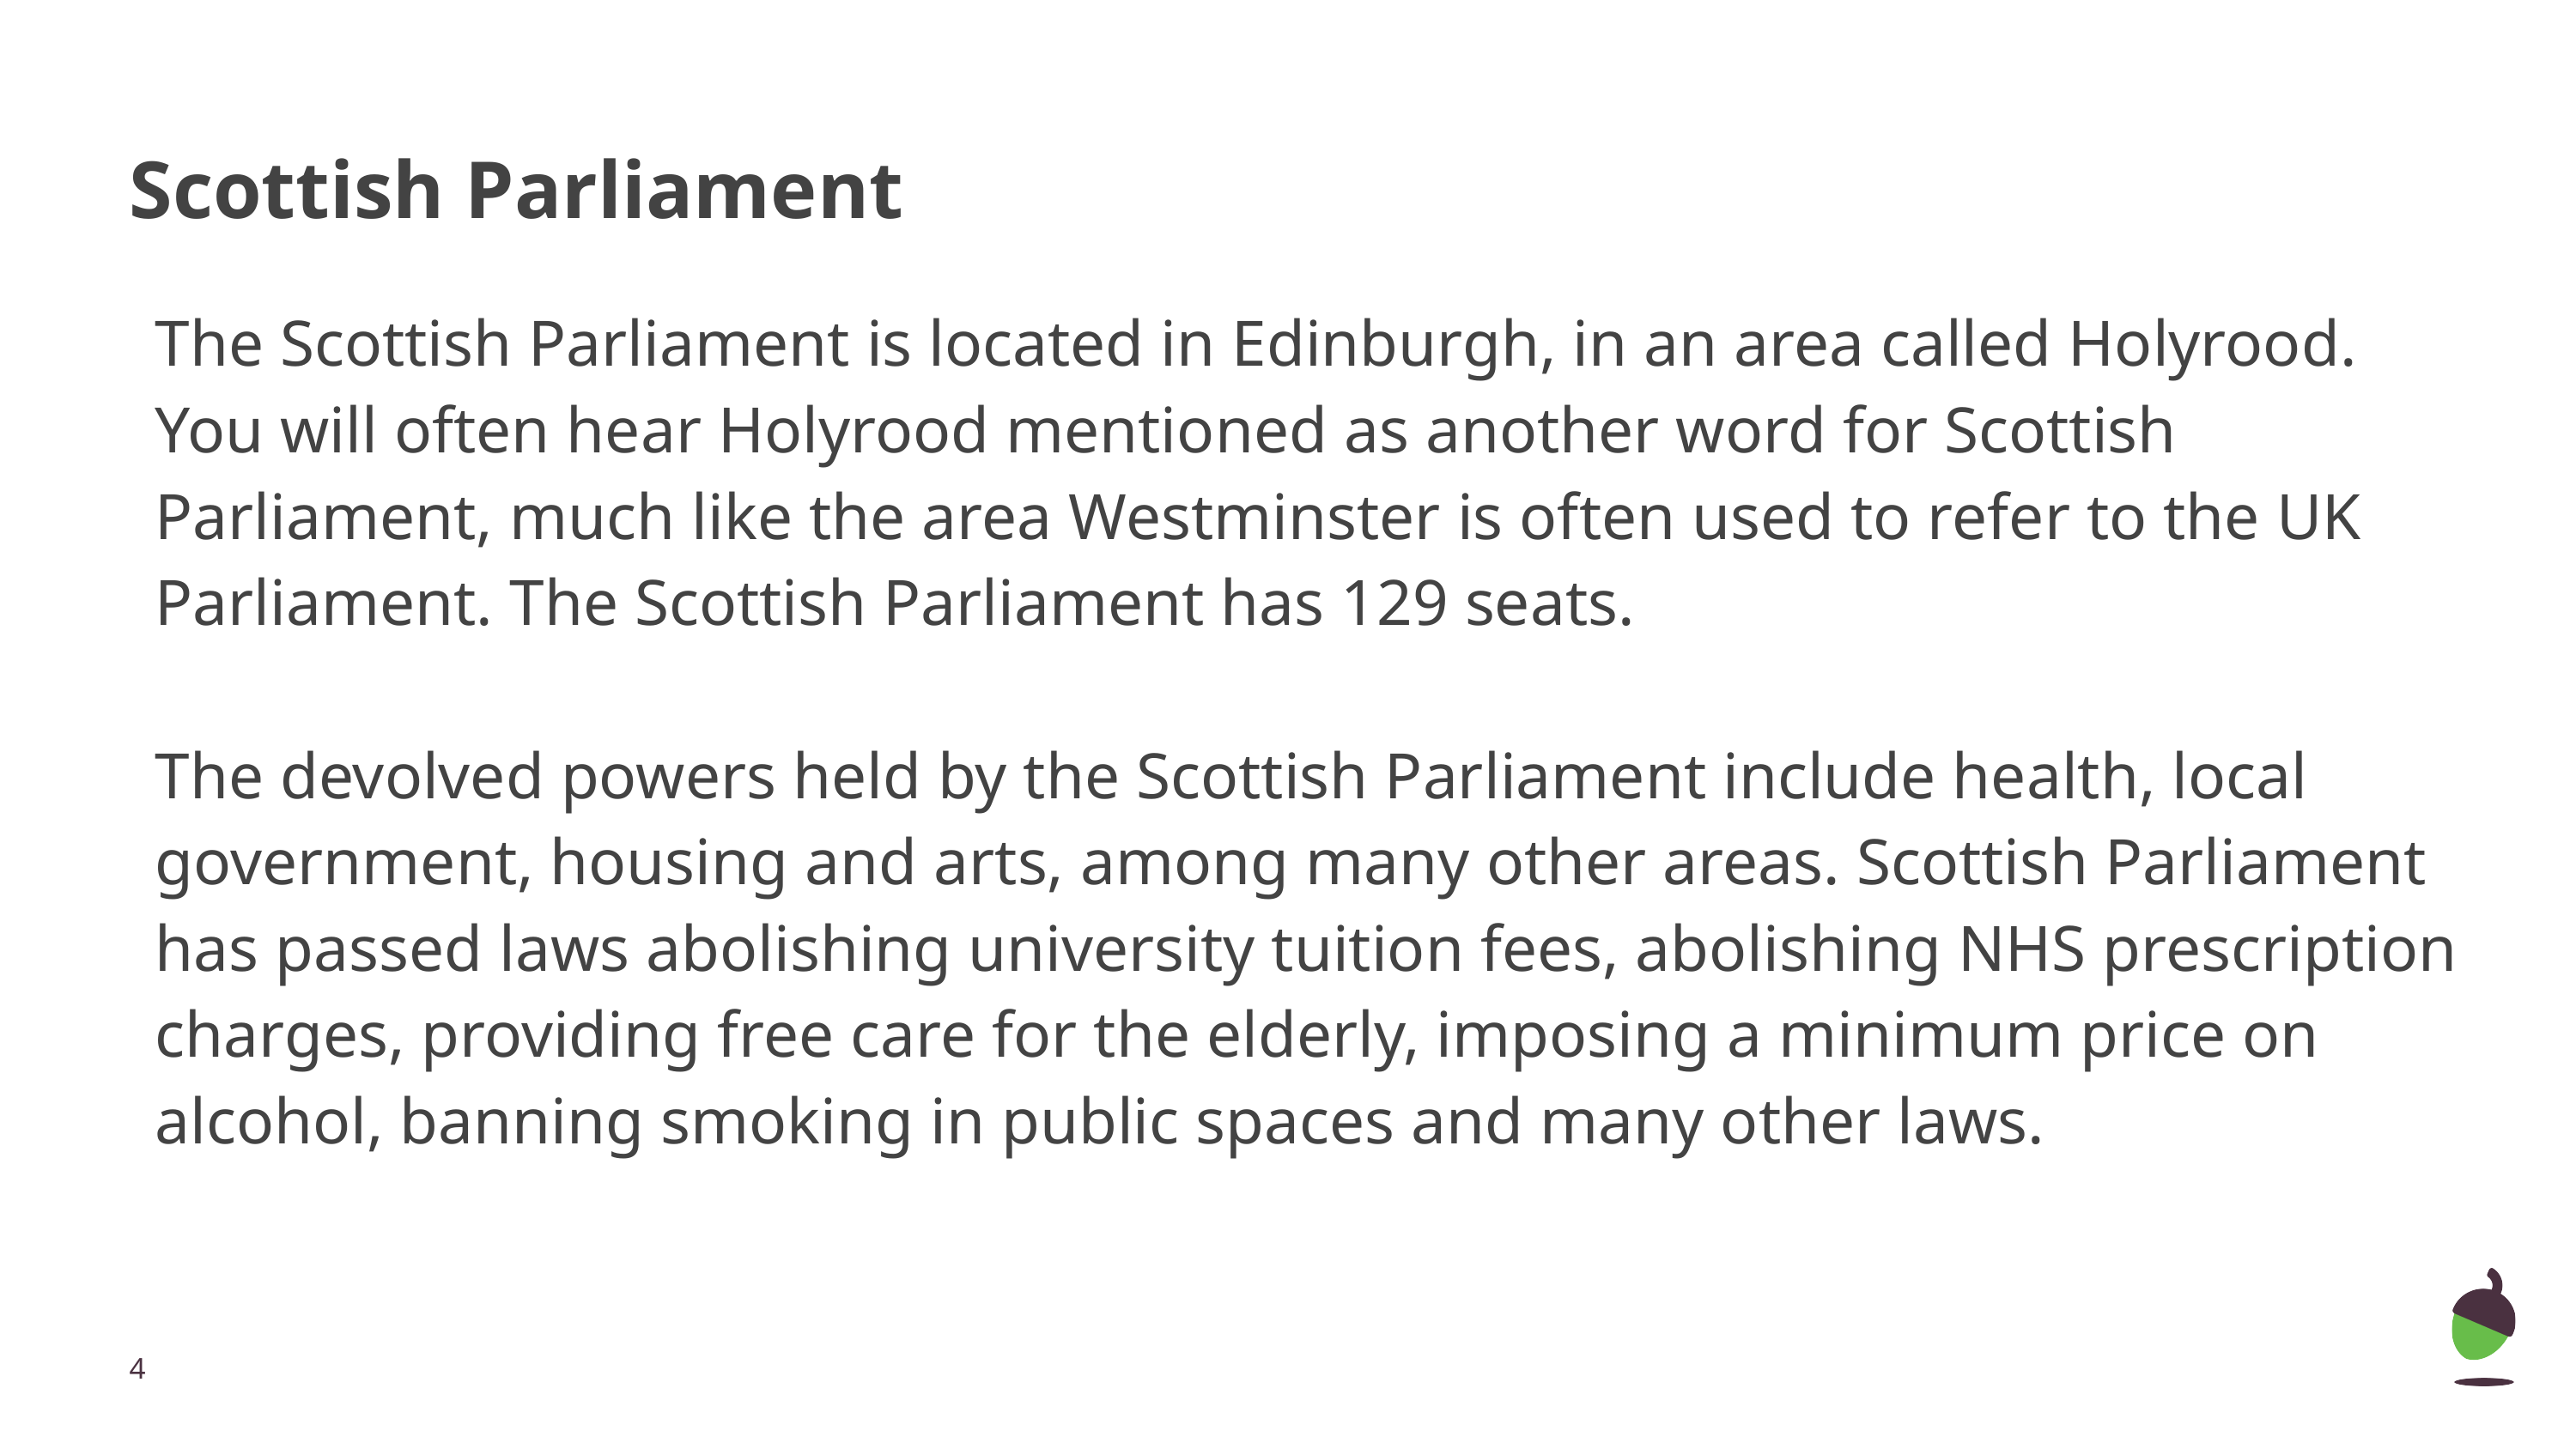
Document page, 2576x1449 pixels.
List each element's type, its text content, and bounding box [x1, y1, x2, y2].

list The Scottish Parliament is located in Edinburgh, in an area called Holyrood. You will often hear Holyrood mentioned as another word for Scottish Parliament, much like the area Westminster is often used to refer to the UK Parliament. The Scottish Parliament has 129 seats. The devolved powers held by the Scottish Parliament include health, local government, housing and arts, among many other areas. Scottish Parliament has passed laws abolishing university tuition fees, abolishing NHS prescription charges, providing free care for the elderly, imposing a minimum price on alcohol, banning smoking in public spaces and many other laws. [129, 266, 2502, 1246]
slide_number ‹#› [129, 1349, 332, 1401]
picture [2451, 1268, 2516, 1386]
title Scottish Parliament [129, 124, 1990, 252]
